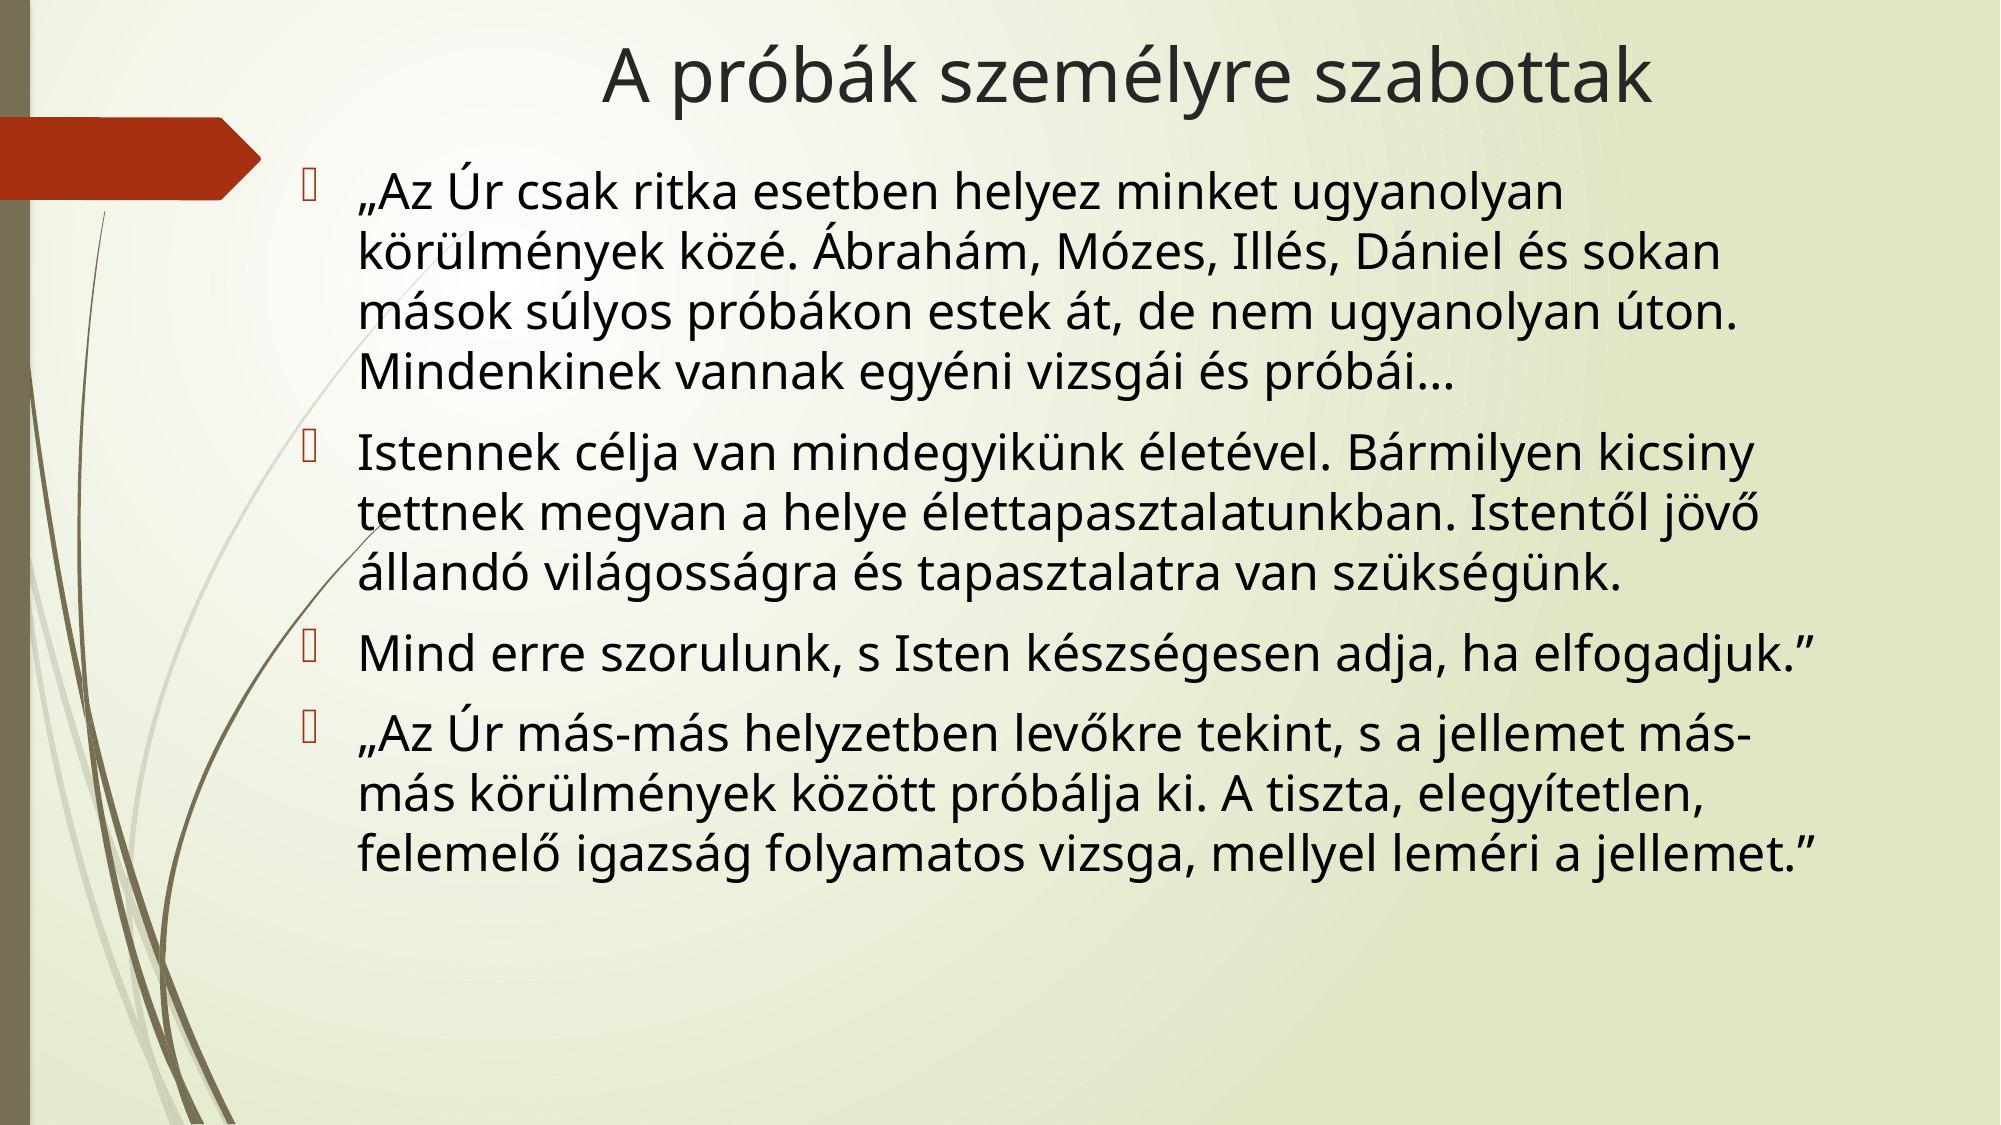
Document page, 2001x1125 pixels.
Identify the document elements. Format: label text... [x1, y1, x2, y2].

list „Az Úr csak ritka esetben helyez minket ugyanolyan körülmények közé. Ábrahám, Mózes, Illés, Dániel és sokan mások súlyos próbákon estek át, de nem ugyanolyan úton. Mindenkinek vannak egyéni vizsgái és próbái… Istennek célja van mindegyikünk életével. Bármilyen kicsiny tettnek megvan a helye élettapasztalatunkban. Istentől jövő állandó világosságra és tapasztalatra van szükségünk. Mind erre szorulunk, s Isten készségesen adja, ha elfogadjuk.” „Az Úr más-más helyzetben levőkre tekint, s a jellemet más-más körülmények között próbálja ki. A tiszta, elegyítetlen, felemelő igazság folyamatos vizsga, mellyel leméri a jellemet.” [286, 151, 1860, 1023]
title A próbák személyre szabottak [397, 20, 1860, 151]
